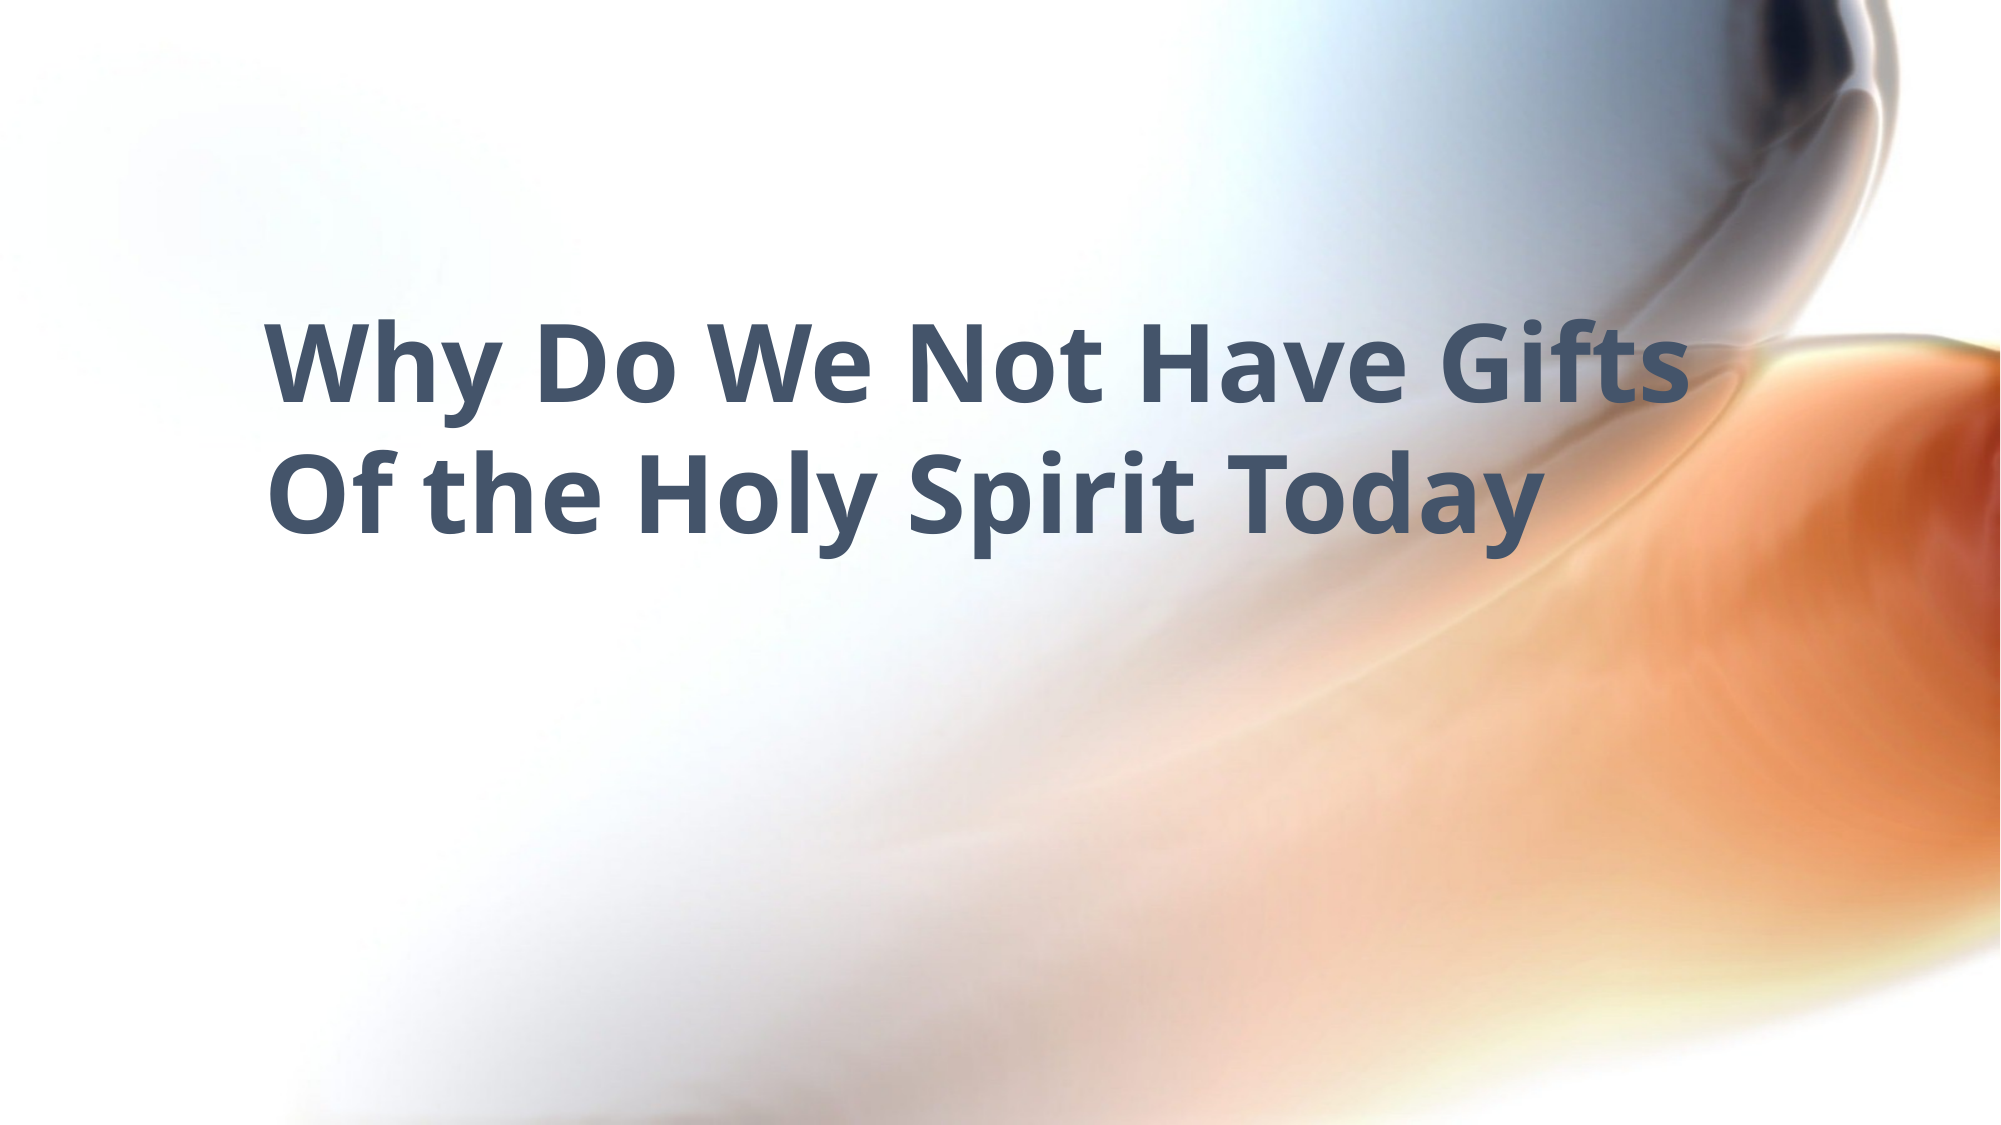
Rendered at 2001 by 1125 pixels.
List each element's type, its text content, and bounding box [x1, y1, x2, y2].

picture [0, 0, 2001, 1125]
title Why Do We Not Have Gifts Of the Holy Spirit Today [249, 170, 1750, 563]
